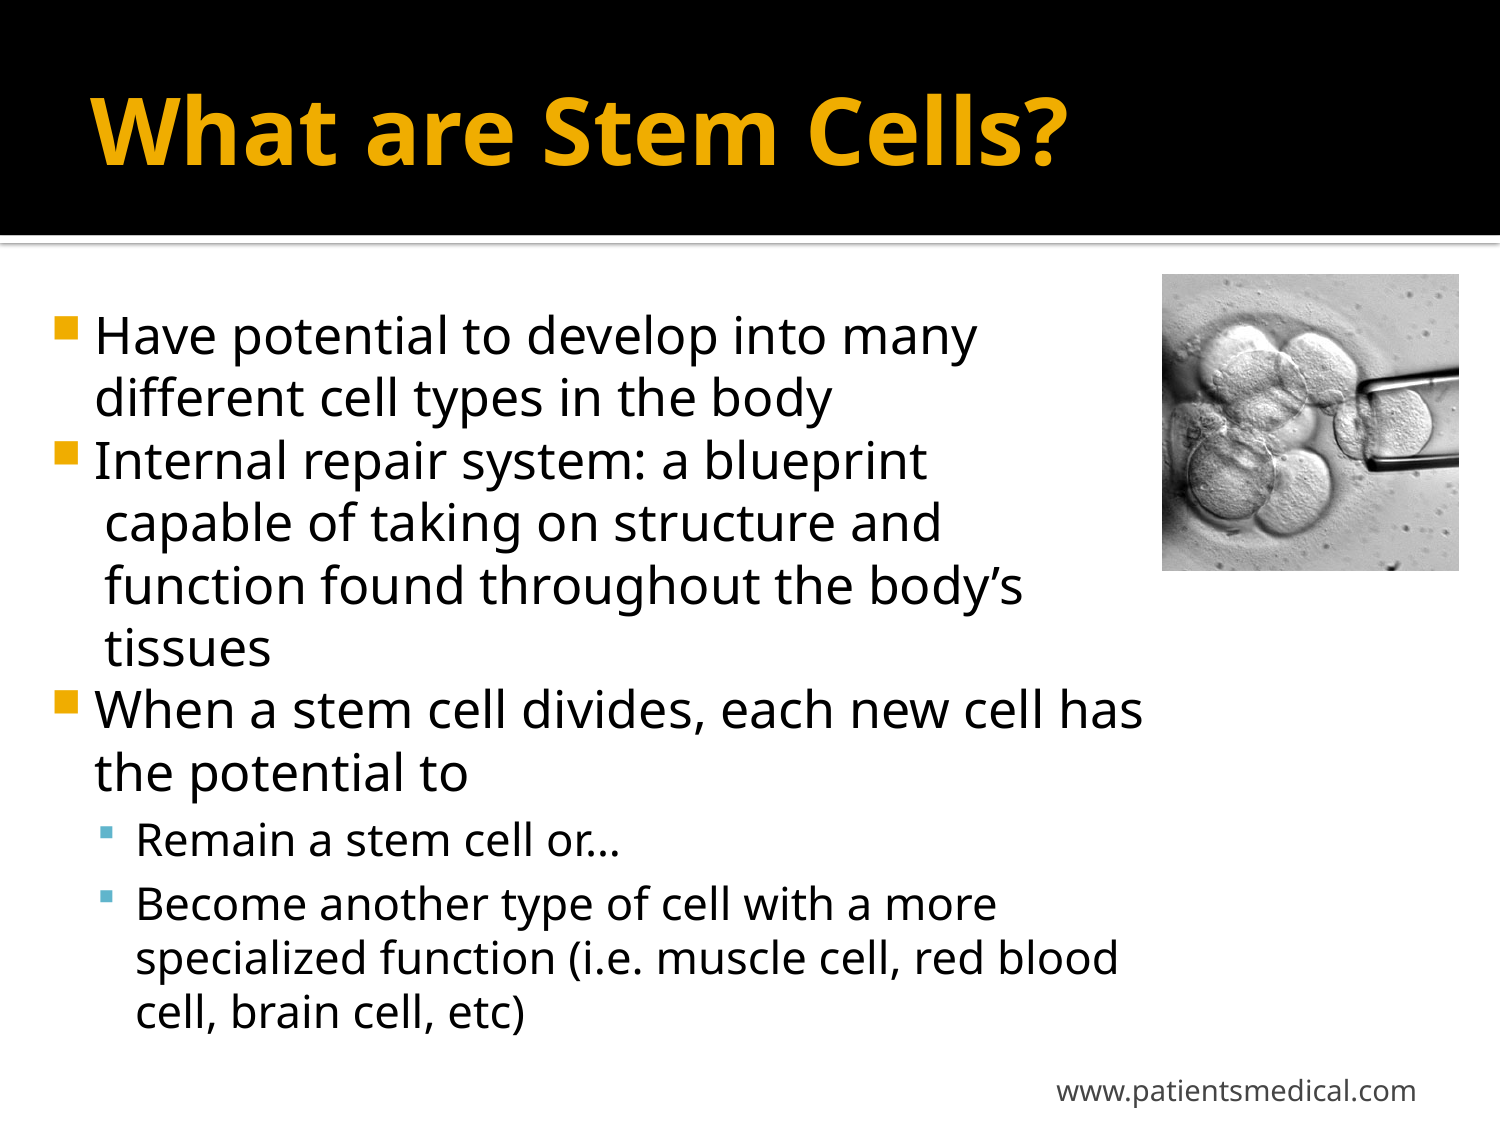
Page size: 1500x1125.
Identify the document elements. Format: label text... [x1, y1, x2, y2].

title What are Stem Cells? [75, 25, 1425, 231]
list Have potential to develop into many different cell types in the body Internal repair system: a blueprint capable of taking on structure and function found throughout the body’s tissues When a stem cell divides, each new cell has the potential to Remain a stem cell or… Become another type of cell with a more specialized function (i.e. muscle cell, red blood cell, brain cell, etc) [24, 287, 1213, 1047]
picture [1162, 274, 1459, 572]
footer www.patientsmedical.com [433, 1062, 1425, 1108]
